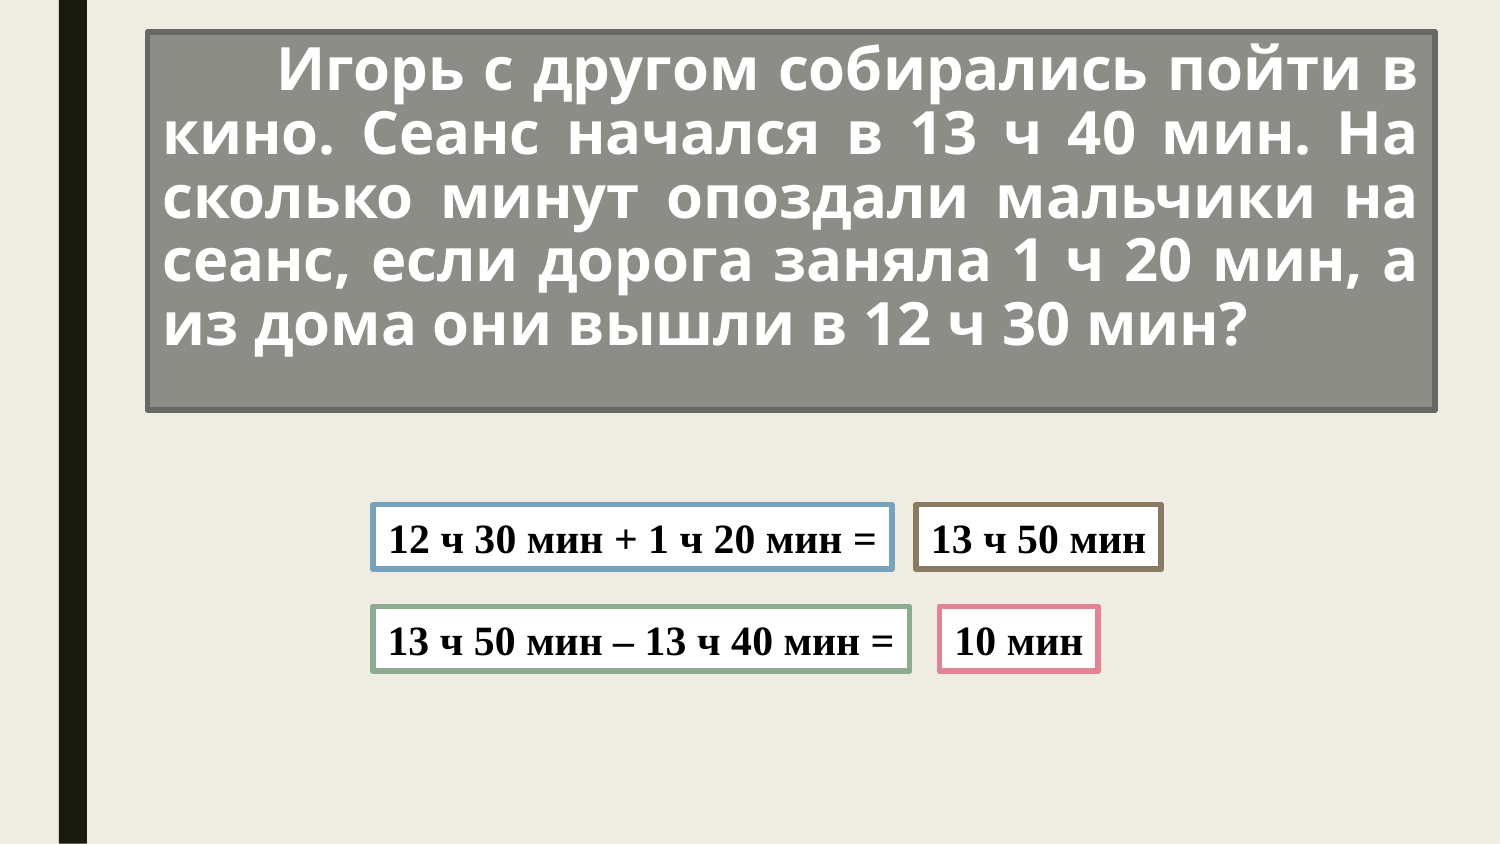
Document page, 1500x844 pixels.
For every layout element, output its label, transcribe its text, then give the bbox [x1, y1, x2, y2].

text_box 13 ч 50 мин [913, 502, 1164, 572]
text_box 12 ч 30 мин + 1 ч 20 мин = [370, 502, 895, 572]
title Игорь с другом собирались пойти в кино. Сеанс начался в 13 ч 40 мин. На сколько минут опоздали мальчики на сеанс, если дорога заняла 1 ч 20 мин, а из дома они вышли в 12 ч 30 мин? [145, 29, 1438, 413]
text_box 10 мин [937, 604, 1101, 674]
text_box 13 ч 50 мин – 13 ч 40 мин = [370, 604, 912, 674]
